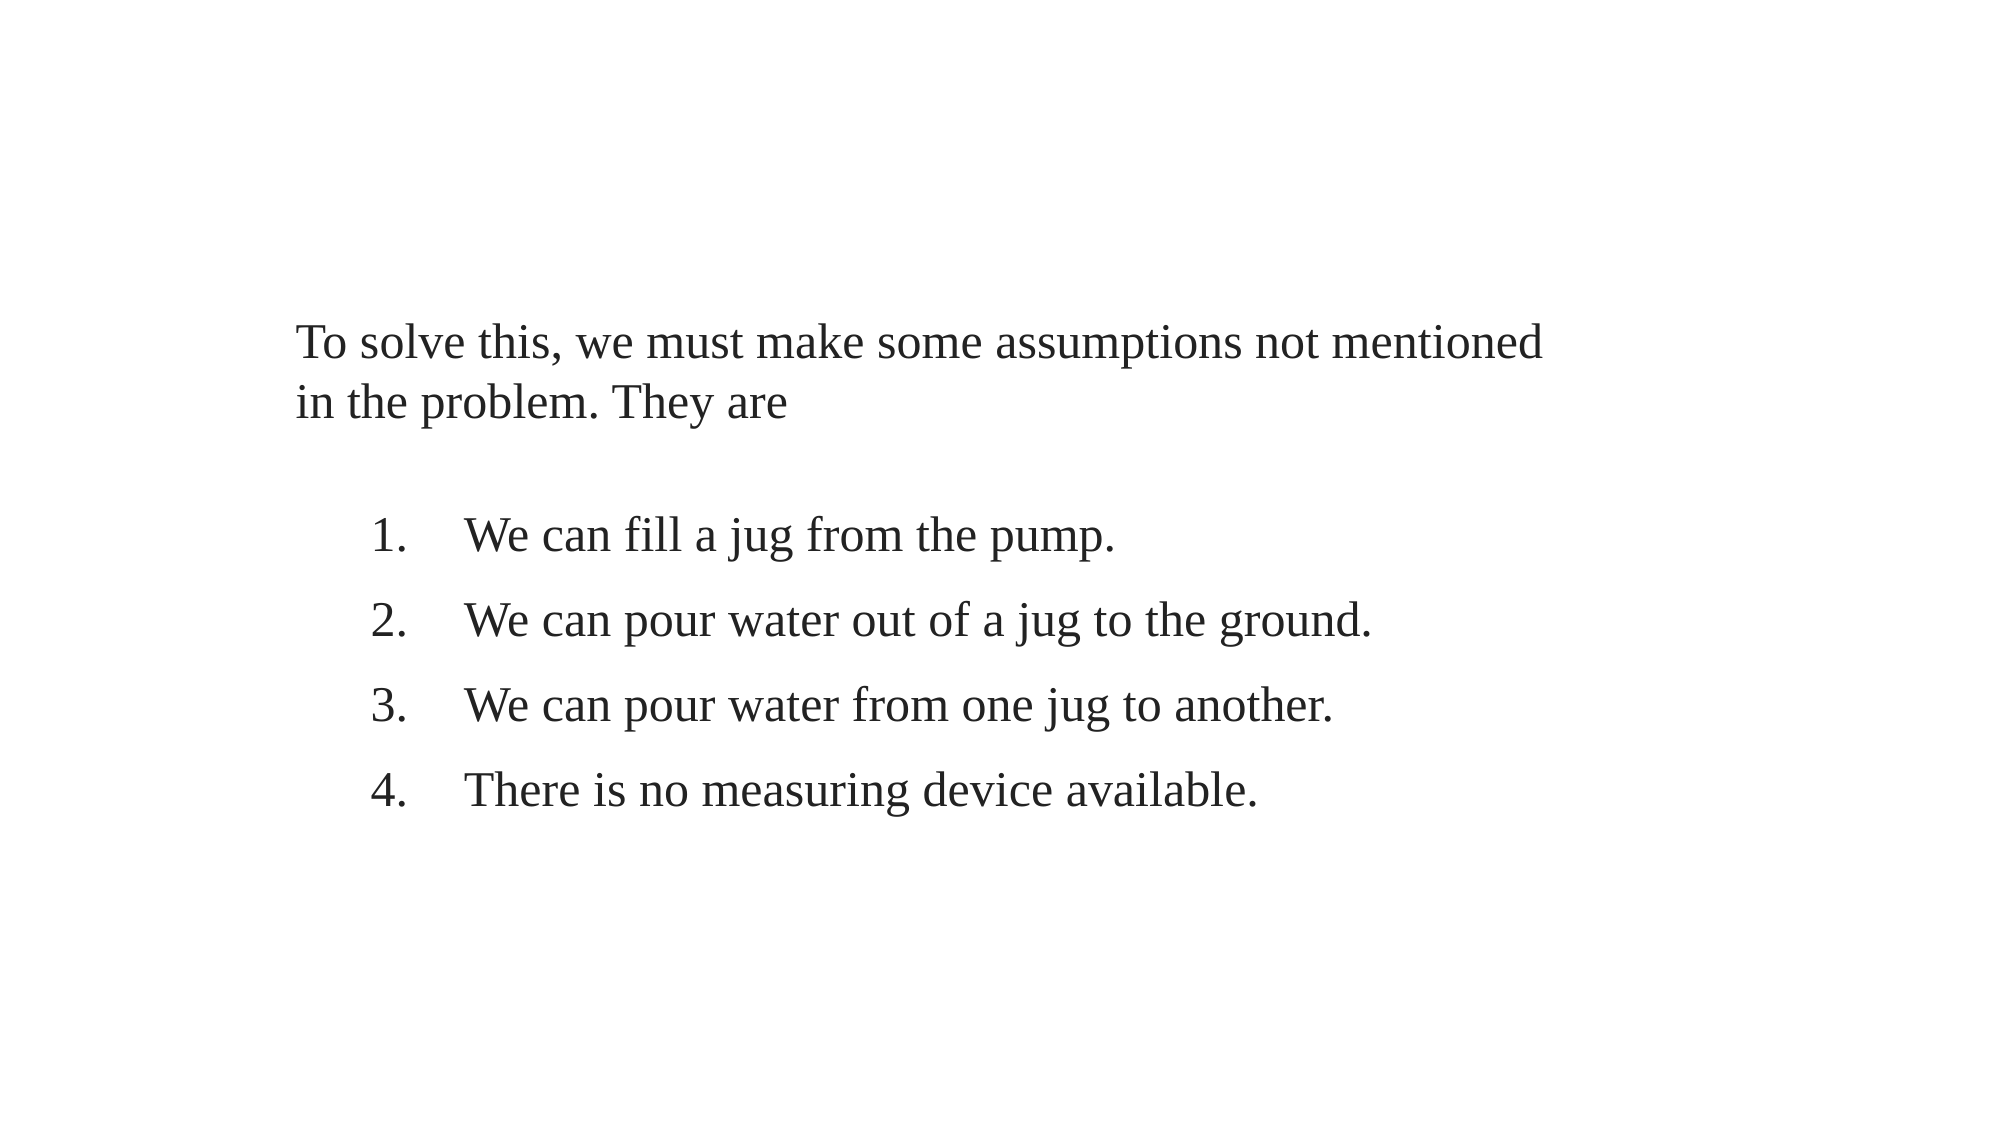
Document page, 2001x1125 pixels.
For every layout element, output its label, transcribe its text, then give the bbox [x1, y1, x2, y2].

text_box To solve this, we must make some assumptions not mentioned in the problem. They are We can fill a jug from the pump. We can pour water out of a jug to the ground. We can pour water from one jug to another. There is no measuring device available. [280, 301, 1563, 824]
